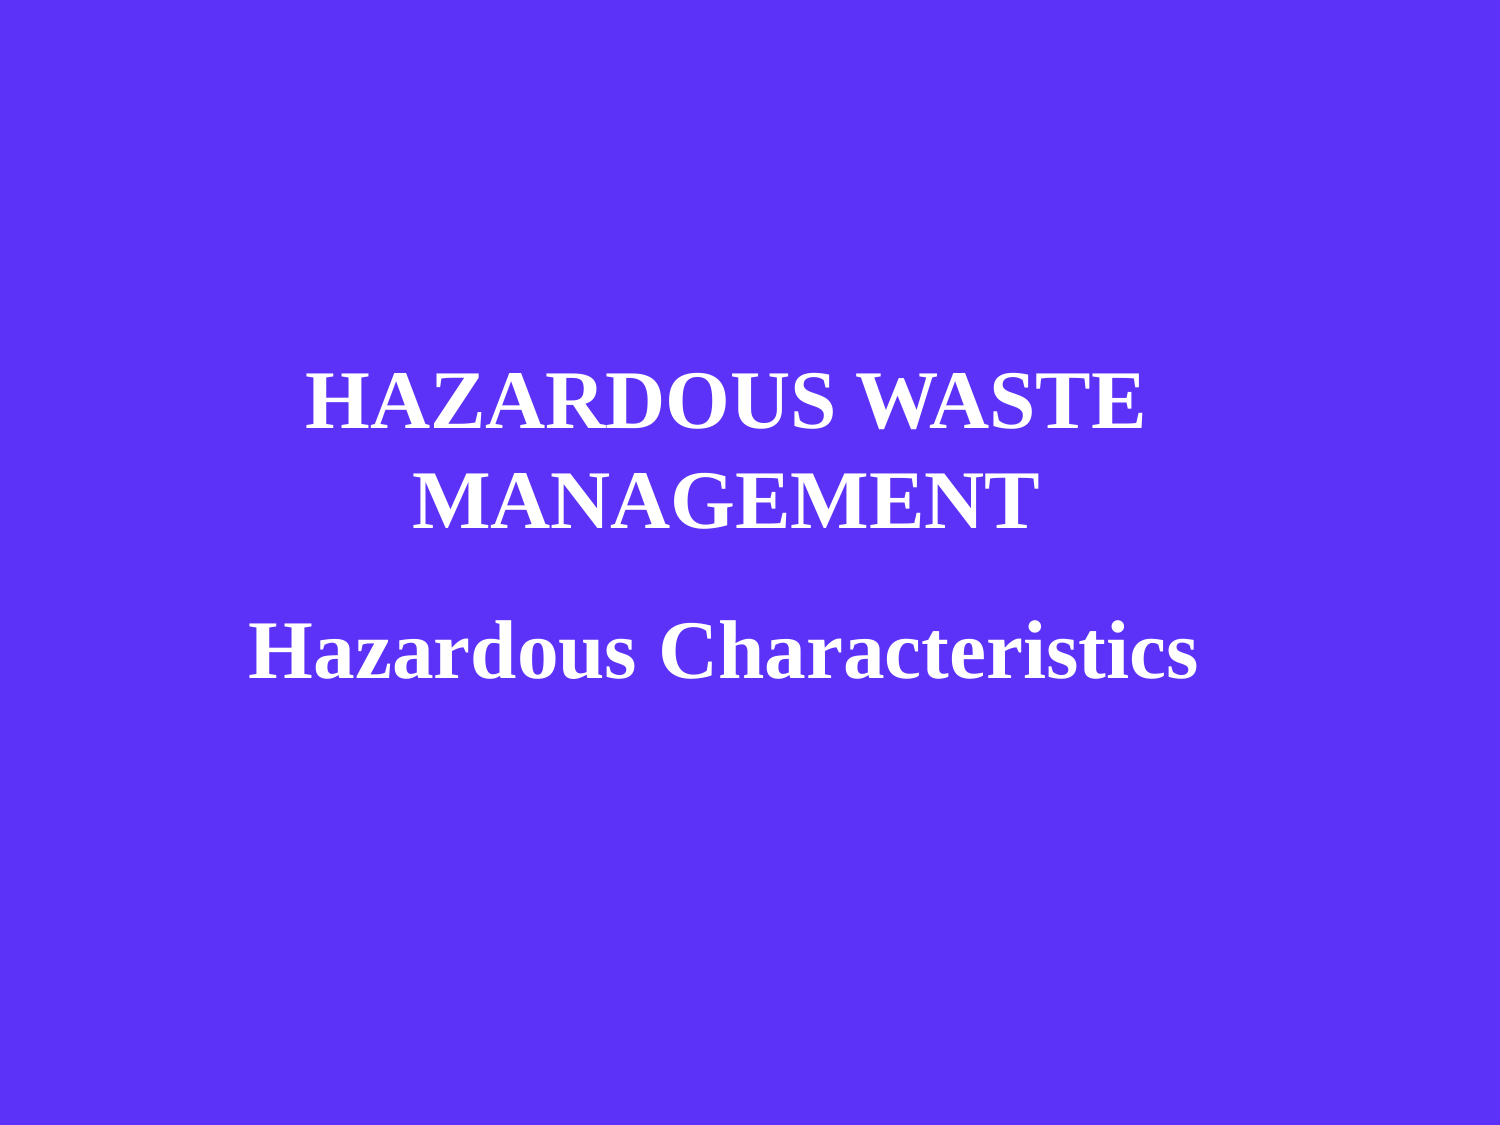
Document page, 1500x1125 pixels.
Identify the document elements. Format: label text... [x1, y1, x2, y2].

text_box HAZARDOUS WASTE MANAGEMENT [123, 338, 1329, 553]
text_box Hazardous Characteristics [122, 588, 1327, 703]
